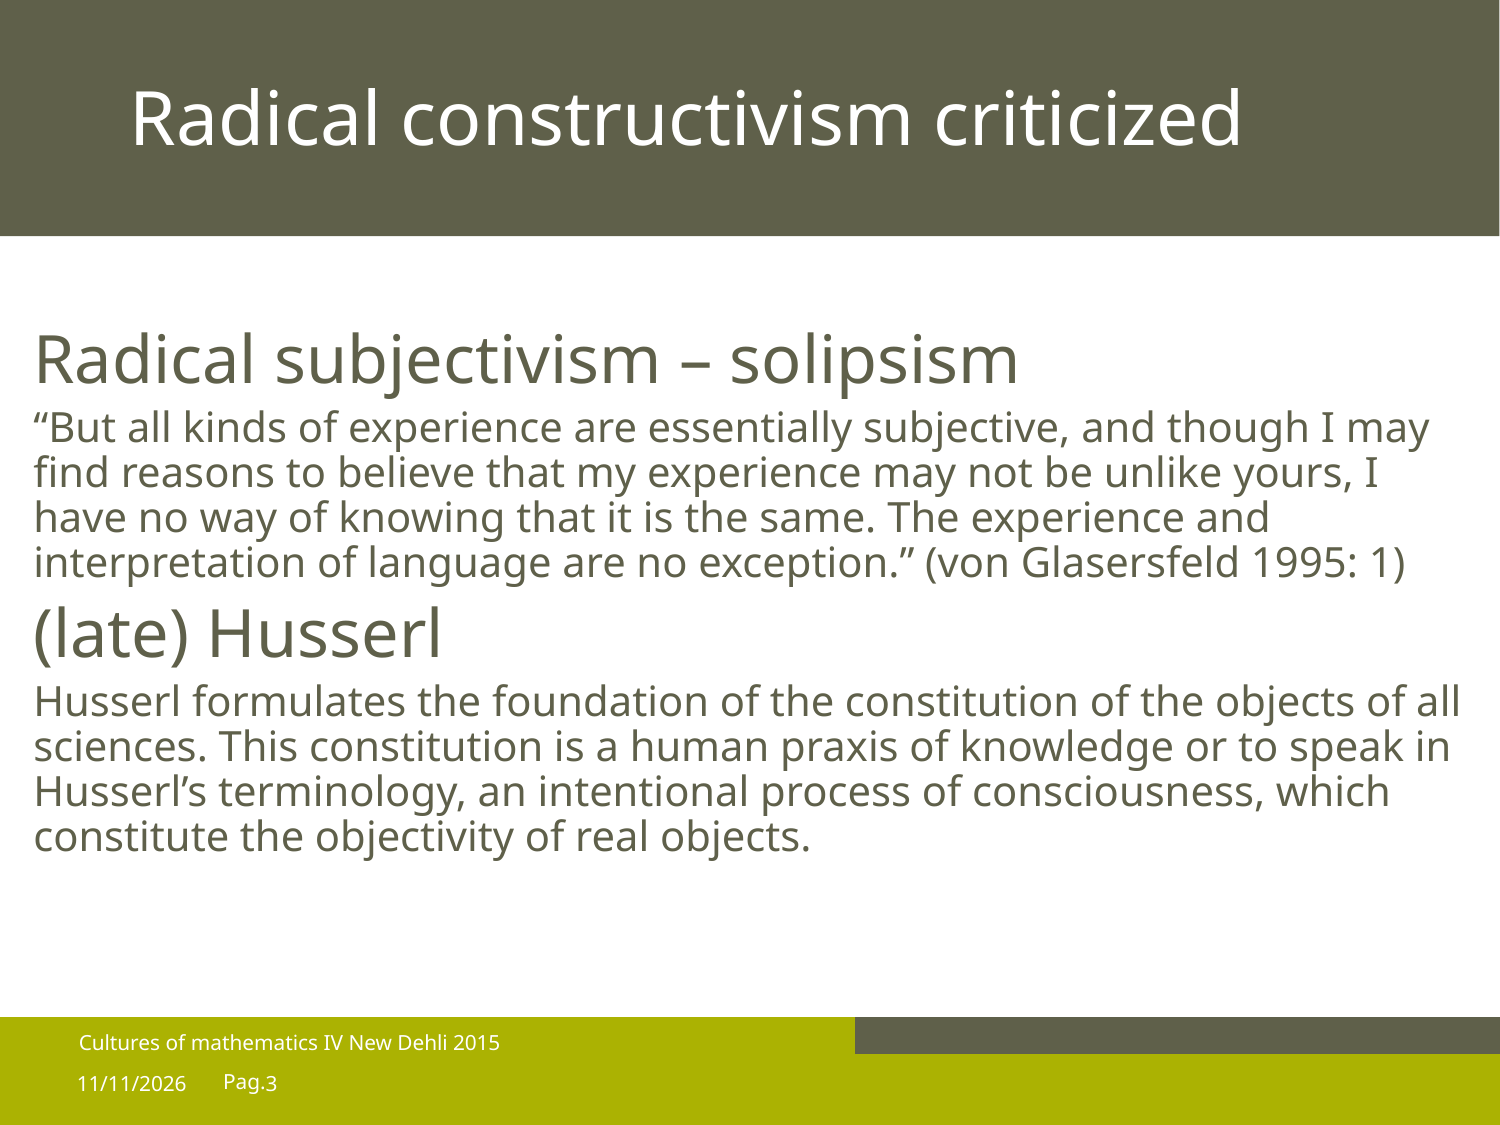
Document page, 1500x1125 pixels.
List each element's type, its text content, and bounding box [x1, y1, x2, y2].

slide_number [76, 1070, 203, 1105]
title Radical constructivism criticized [0, 0, 1500, 237]
list Radical subjectivism – solipsism “But all kinds of experience are essentially subjective, and though I may find reasons to believe that my experience may not be unlike yours, I have no way of knowing that it is the same. The experience and interpretation of language are no exception.” (von Glasersfeld 1995: 1) (late) Husserl Husserl formulates the foundation of the constitution of the objects of all sciences. This constitution is a human praxis of knowledge or to speak in Husserl’s terminology, an intentional process of consciousness, which constitute the objectivity of real objects. [33, 326, 1480, 984]
footer Cultures of mathematics IV New Dehli 2015 [78, 1021, 587, 1055]
slide_number 3 [265, 1070, 316, 1105]
